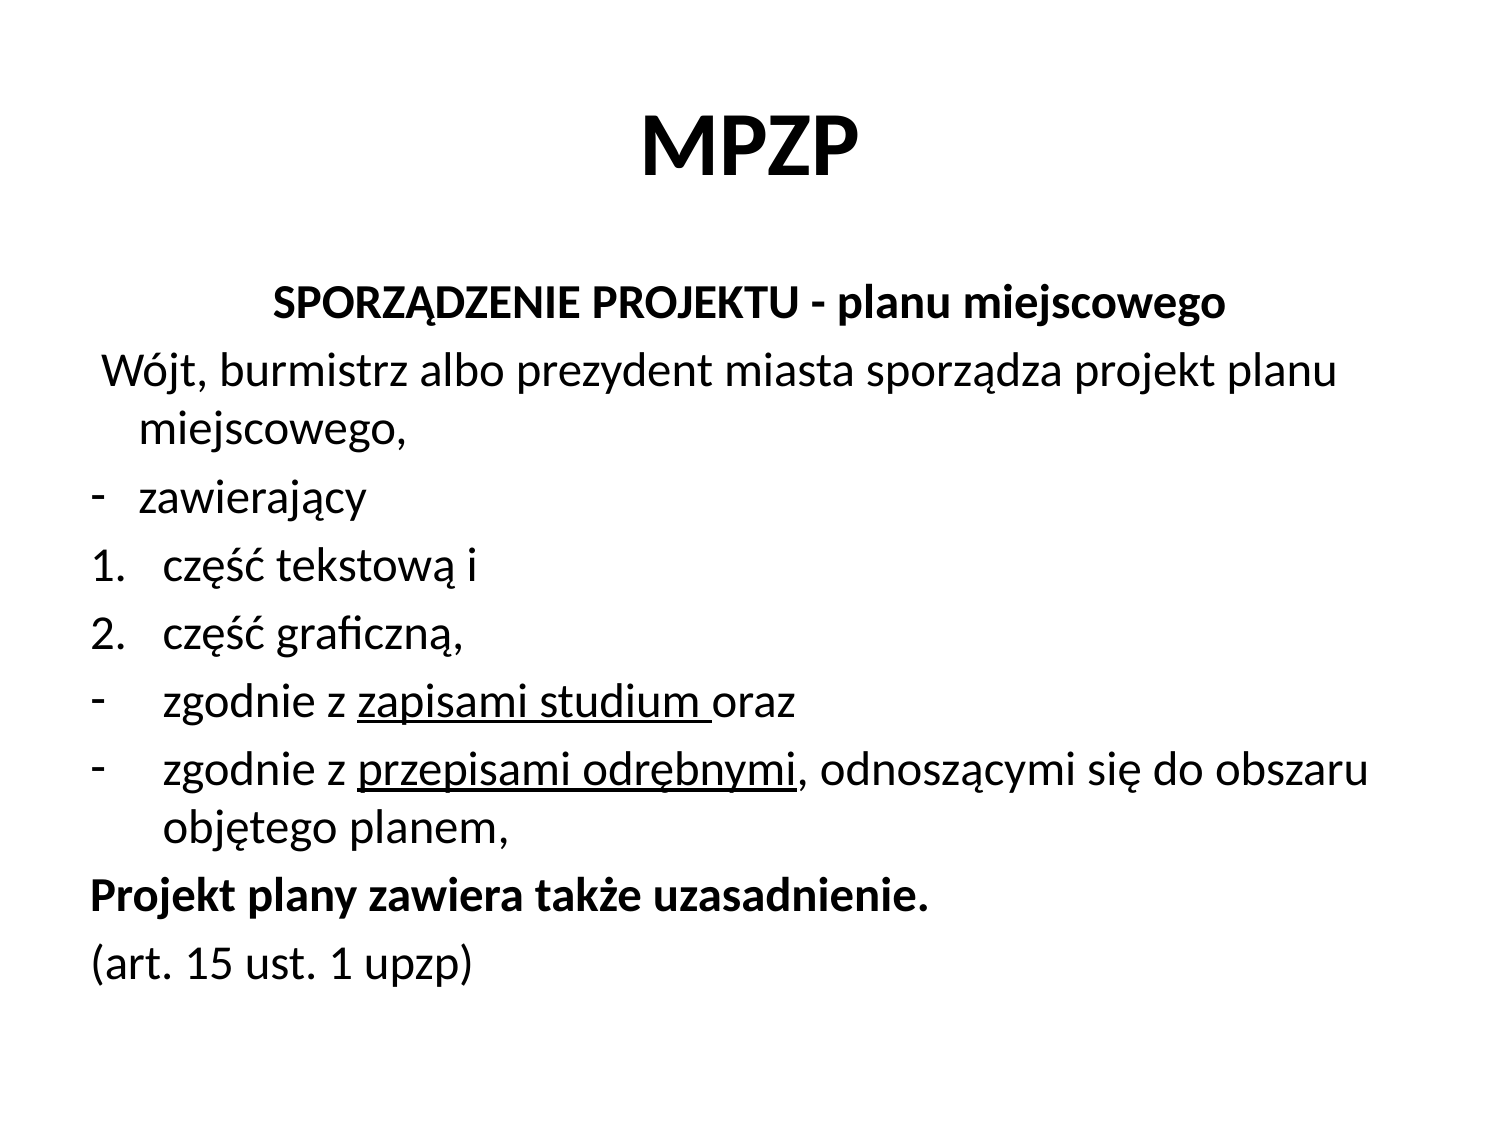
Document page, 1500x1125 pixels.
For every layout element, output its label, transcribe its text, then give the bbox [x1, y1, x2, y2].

title MPZP [75, 45, 1425, 233]
list SPORZĄDZENIE PROJEKTU - planu miejscowego Wójt, burmistrz albo prezydent miasta sporządza projekt planu miejscowego, zawierający część tekstową i część graficzną, zgodnie z zapisami studium oraz zgodnie z przepisami odrębnymi, odnoszącymi się do obszaru objętego planem, Projekt plany zawiera także uzasadnienie. (art. 15 ust. 1 upzp) [75, 262, 1425, 1005]
